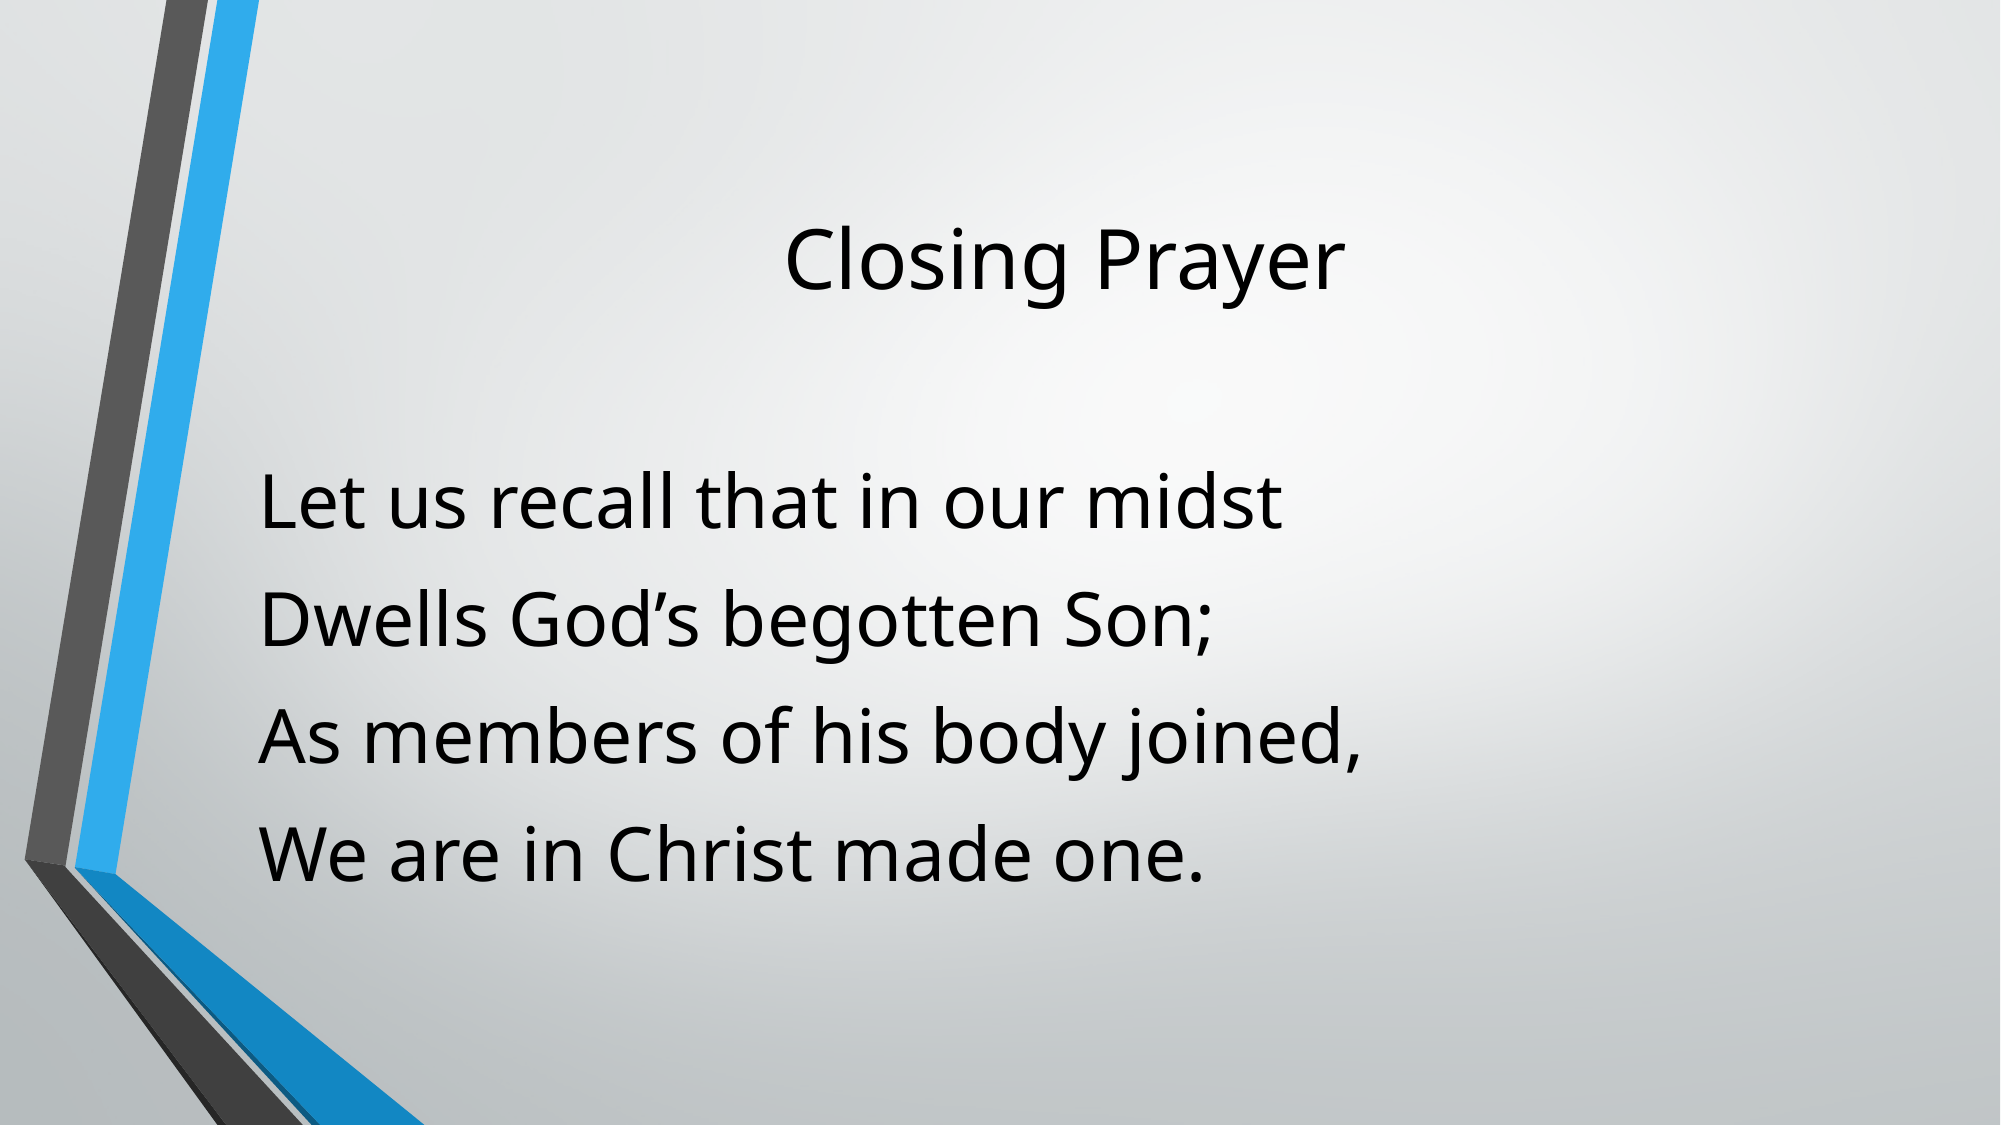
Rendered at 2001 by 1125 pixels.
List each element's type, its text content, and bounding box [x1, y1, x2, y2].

title Closing Prayer [243, 112, 1887, 399]
list Let us recall that in our midst Dwells God’s begotten Son; As members of his body joined, We are in Christ made one. [243, 399, 1887, 950]
